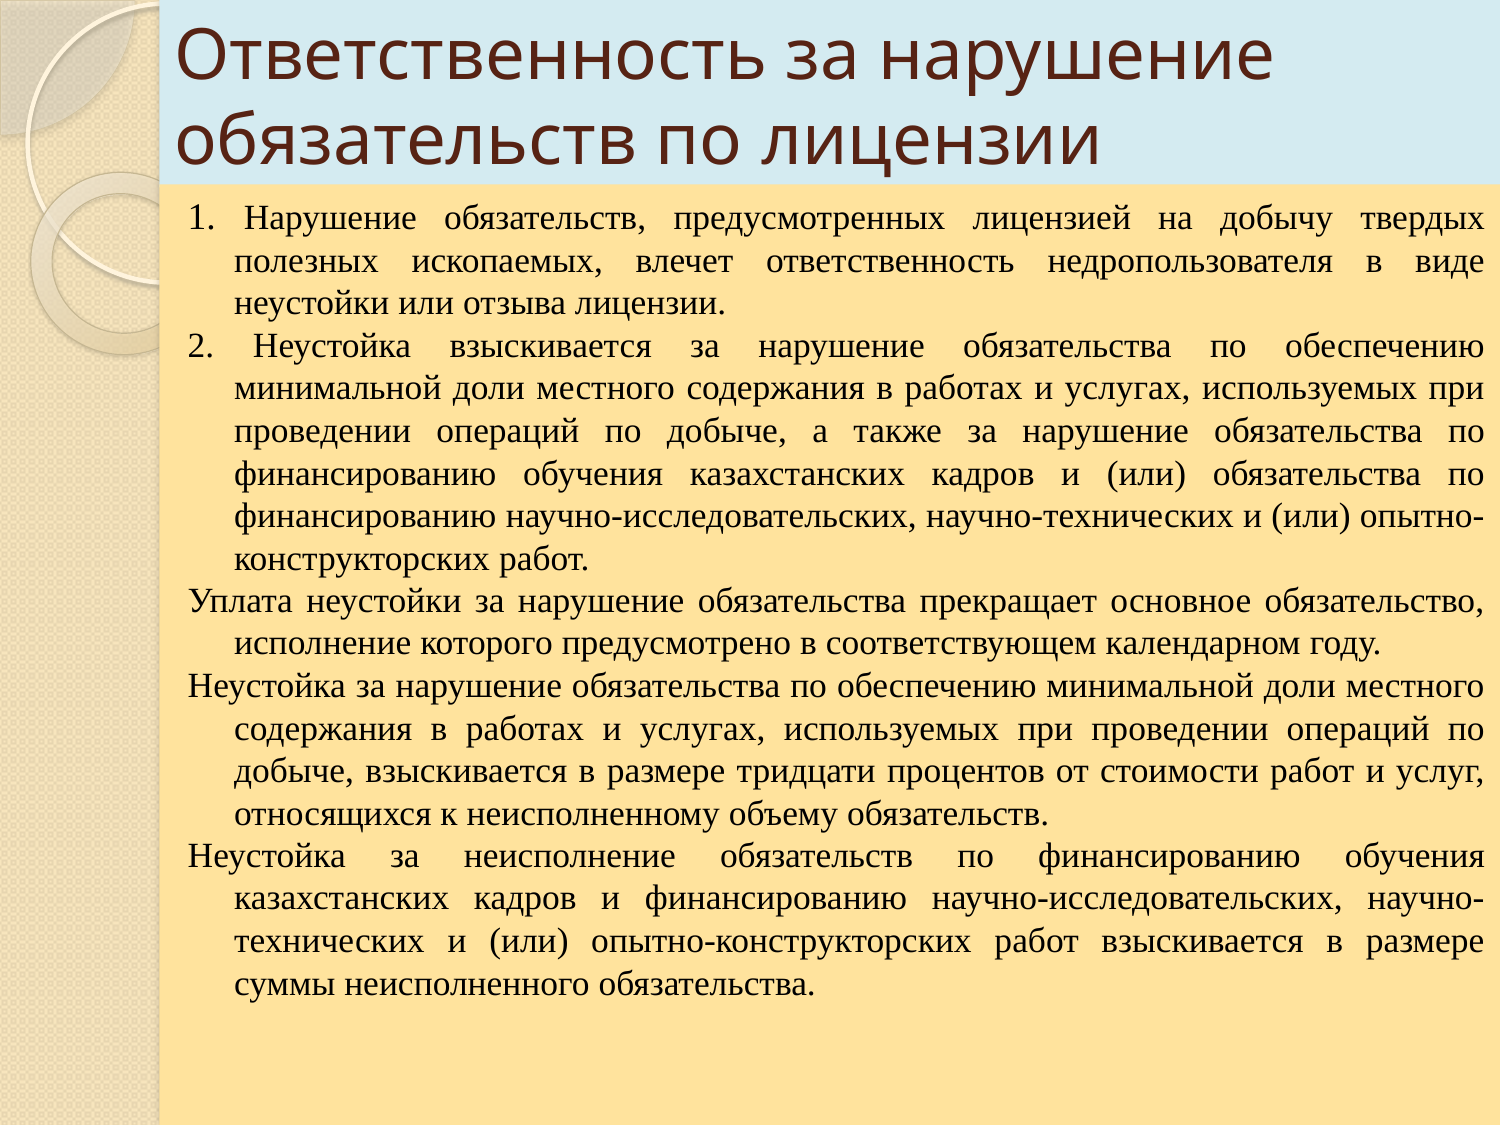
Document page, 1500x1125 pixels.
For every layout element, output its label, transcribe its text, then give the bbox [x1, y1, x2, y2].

title Ответственность за нарушение обязательств по лицензии [159, 0, 1500, 184]
list 1. Нарушение обязательств, предусмотренных лицензией на добычу твердых полезных ископаемых, влечет ответственность недропользователя в виде неустойки или отзыва лицензии. 2. Неустойка взыскивается за нарушение обязательства по обеспечению минимальной доли местного содержания в работах и услугах, используемых при проведении операций по добыче, а также за нарушение обязательства по финансированию обучения казахстанских кадров и (или) обязательства по финансированию научно-исследовательских, научно-технических и (или) опытно-конструкторских работ. Уплата неустойки за нарушение обязательства прекращает основное обязательство, исполнение которого предусмотрено в соответствующем календарном году. Неустойка за нарушение обязательства по обеспечению минимальной доли местного содержания в работах и услугах, используемых при проведении операций по добыче, взыскивается в размере тридцати процентов от стоимости работ и услуг, относящихся к неисполненному объему обязательств. Неустойка за неисполнение обязательств по финансированию обучения казахстанских кадров и финансированию научно-исследовательских, научно-технических и (или) опытно-конструкторских работ взыскивается в размере суммы неисполненного обязательства. [159, 184, 1500, 1125]
